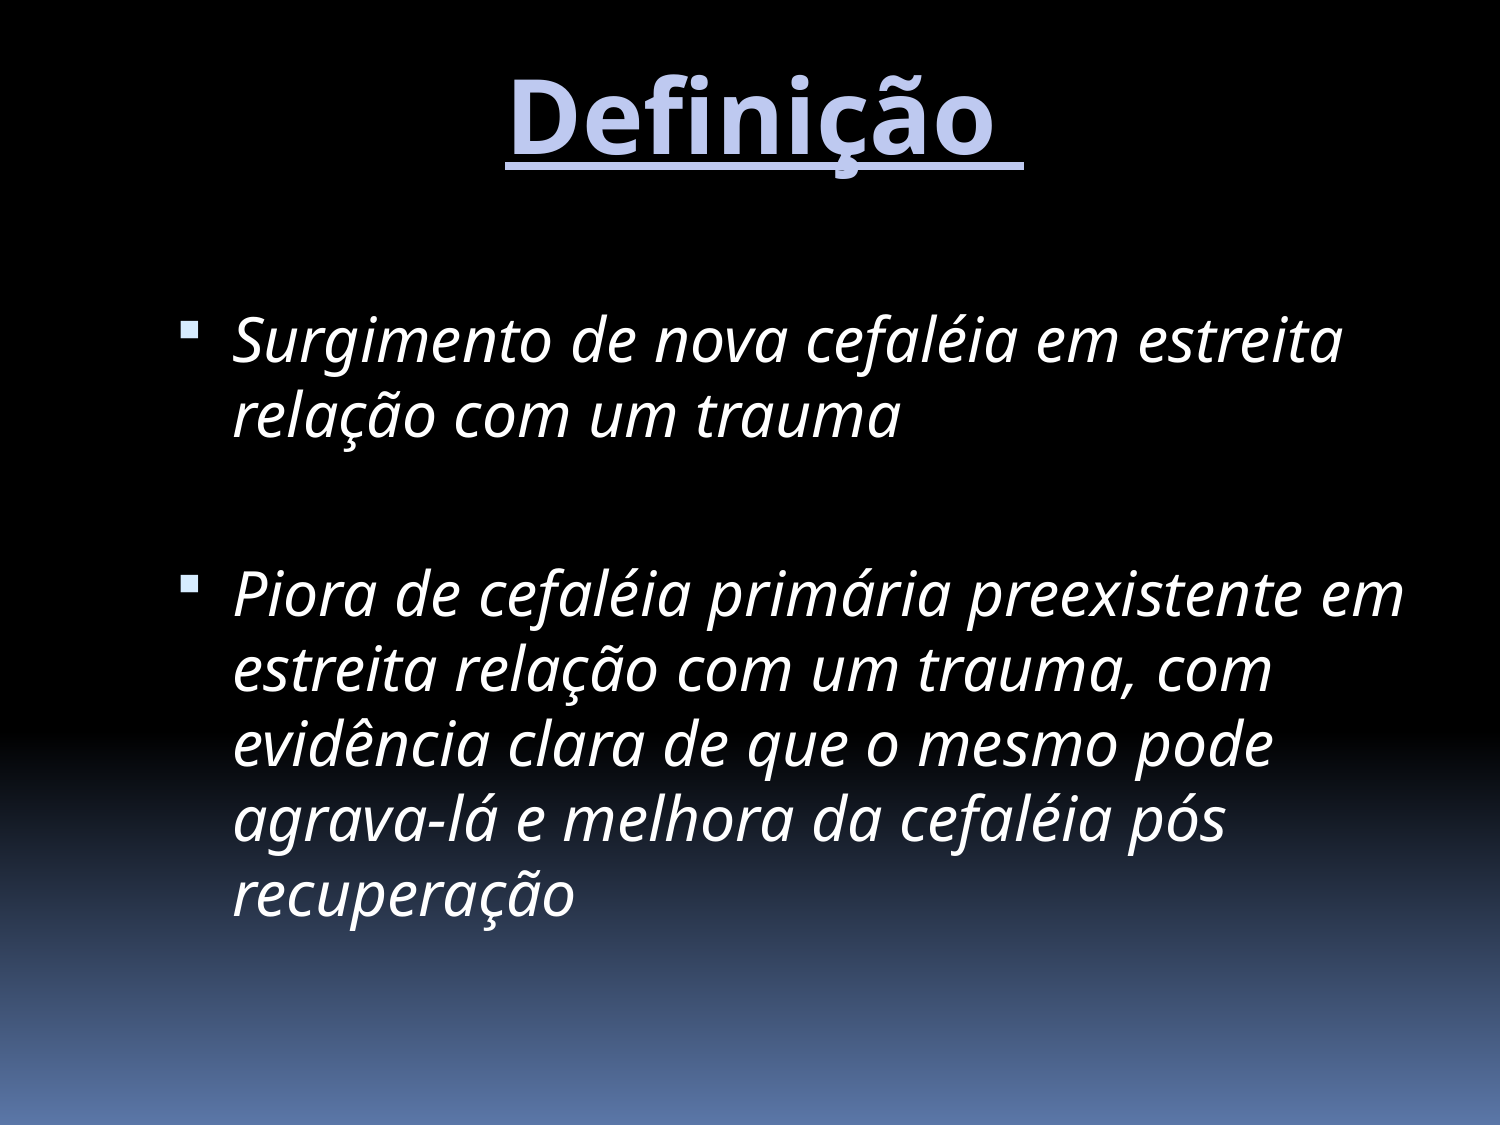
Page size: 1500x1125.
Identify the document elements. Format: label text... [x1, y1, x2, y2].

text_box Surgimento de nova cefaléia em estreita relação com um trauma Piora de cefaléia primária preexistente em estreita relação com um trauma, com evidência clara de que o mesmo pode agrava-lá e melhora da cefaléia pós recuperação [149, 292, 1425, 1043]
text_box Definição [490, 42, 1040, 183]
